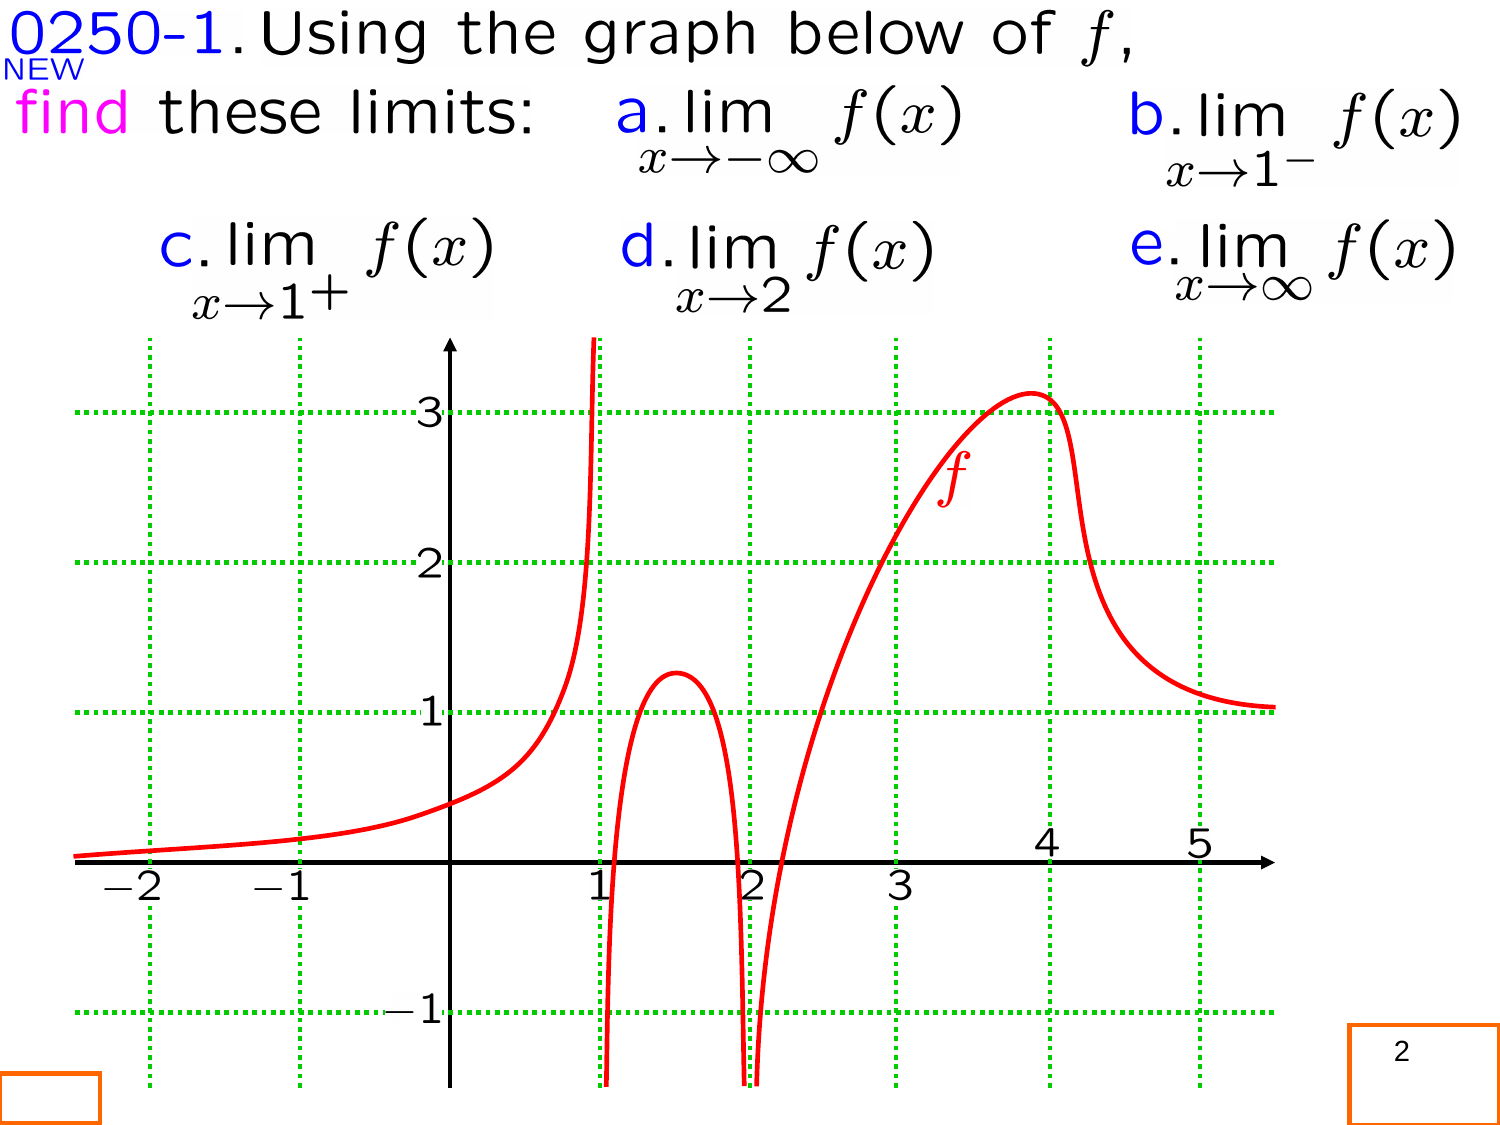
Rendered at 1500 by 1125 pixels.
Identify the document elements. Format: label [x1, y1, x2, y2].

text_box [0, 1073, 100, 1124]
picture [1131, 87, 1462, 187]
picture [620, 219, 934, 314]
picture [262, 8, 1131, 68]
picture [616, 84, 961, 176]
picture [1130, 218, 1454, 303]
text_box [73, 337, 1276, 1088]
text_box [1349, 1025, 1500, 1125]
picture [4, 10, 244, 80]
picture [16, 86, 532, 134]
picture [160, 217, 495, 321]
